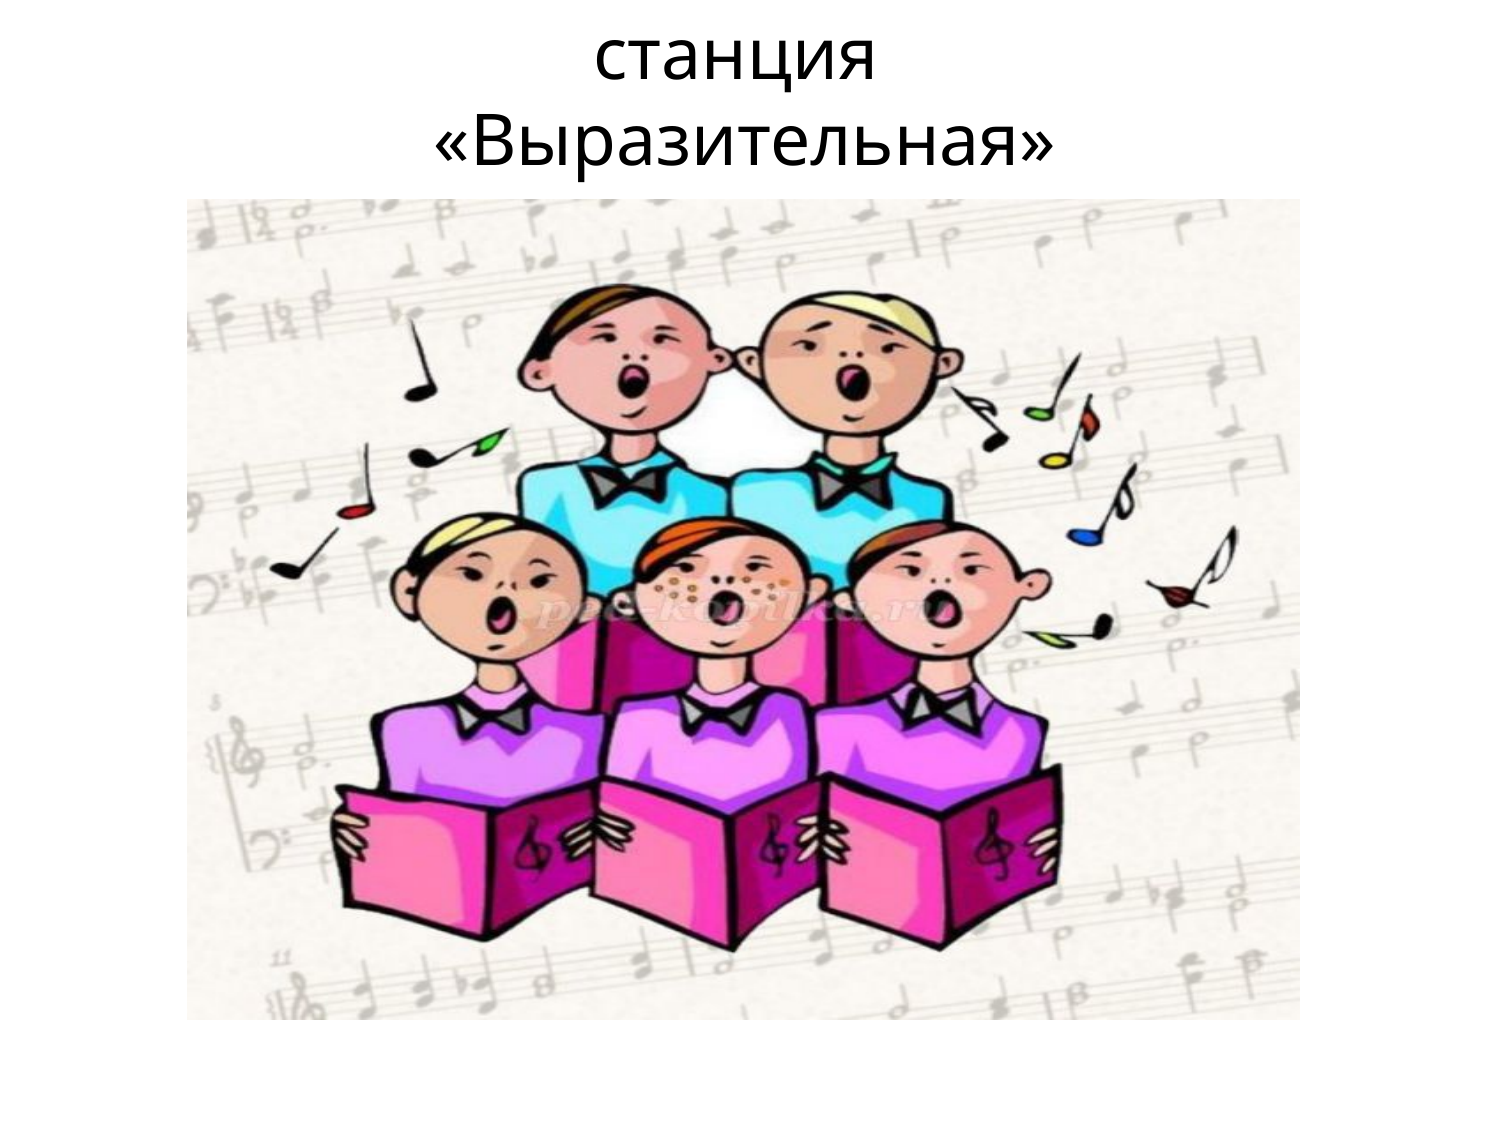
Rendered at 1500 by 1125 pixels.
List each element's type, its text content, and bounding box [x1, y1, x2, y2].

picture [187, 198, 1301, 1020]
title станция «Выразительная» [70, 0, 1421, 188]
